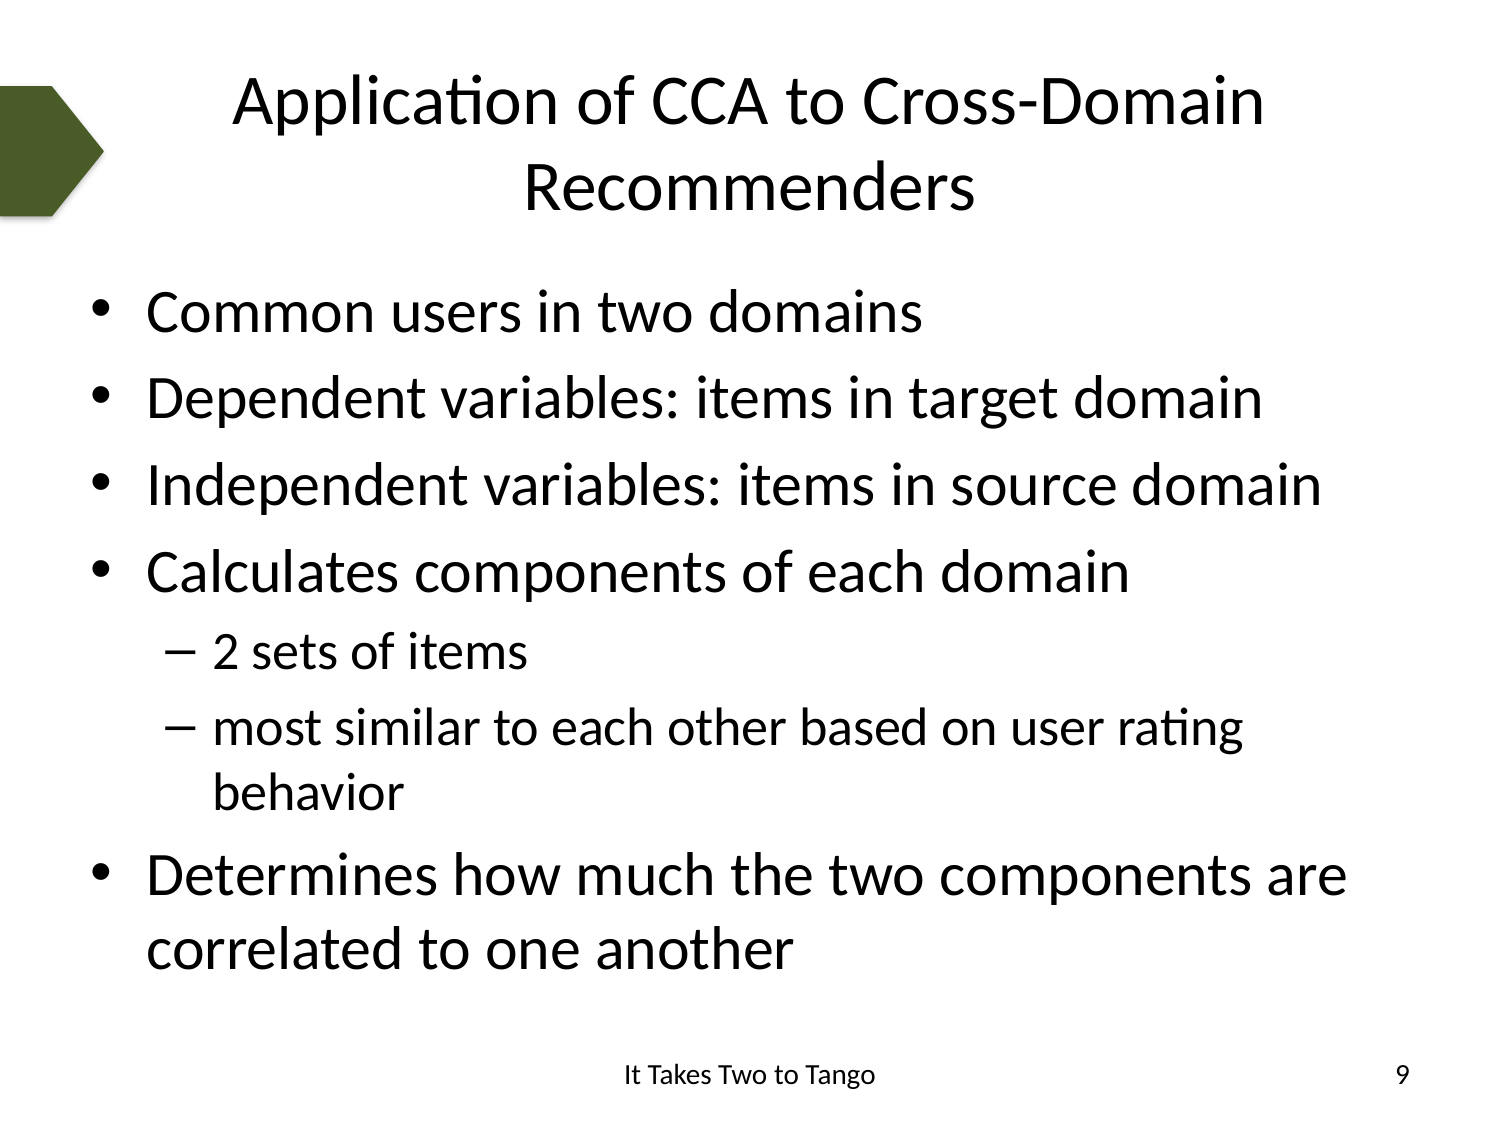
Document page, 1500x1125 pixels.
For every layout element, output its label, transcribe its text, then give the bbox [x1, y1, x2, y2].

footer It Takes Two to Tango [512, 1042, 988, 1103]
slide_number 9 [1074, 1042, 1425, 1103]
list Common users in two domains Dependent variables: items in target domain Independent variables: items in source domain Calculates components of each domain 2 sets of items most similar to each other based on user rating behavior Determines how much the two components are correlated to one another [75, 262, 1425, 1005]
text_box [0, 86, 104, 217]
title Application of CCA to Cross-Domain Recommenders [75, 45, 1425, 233]
